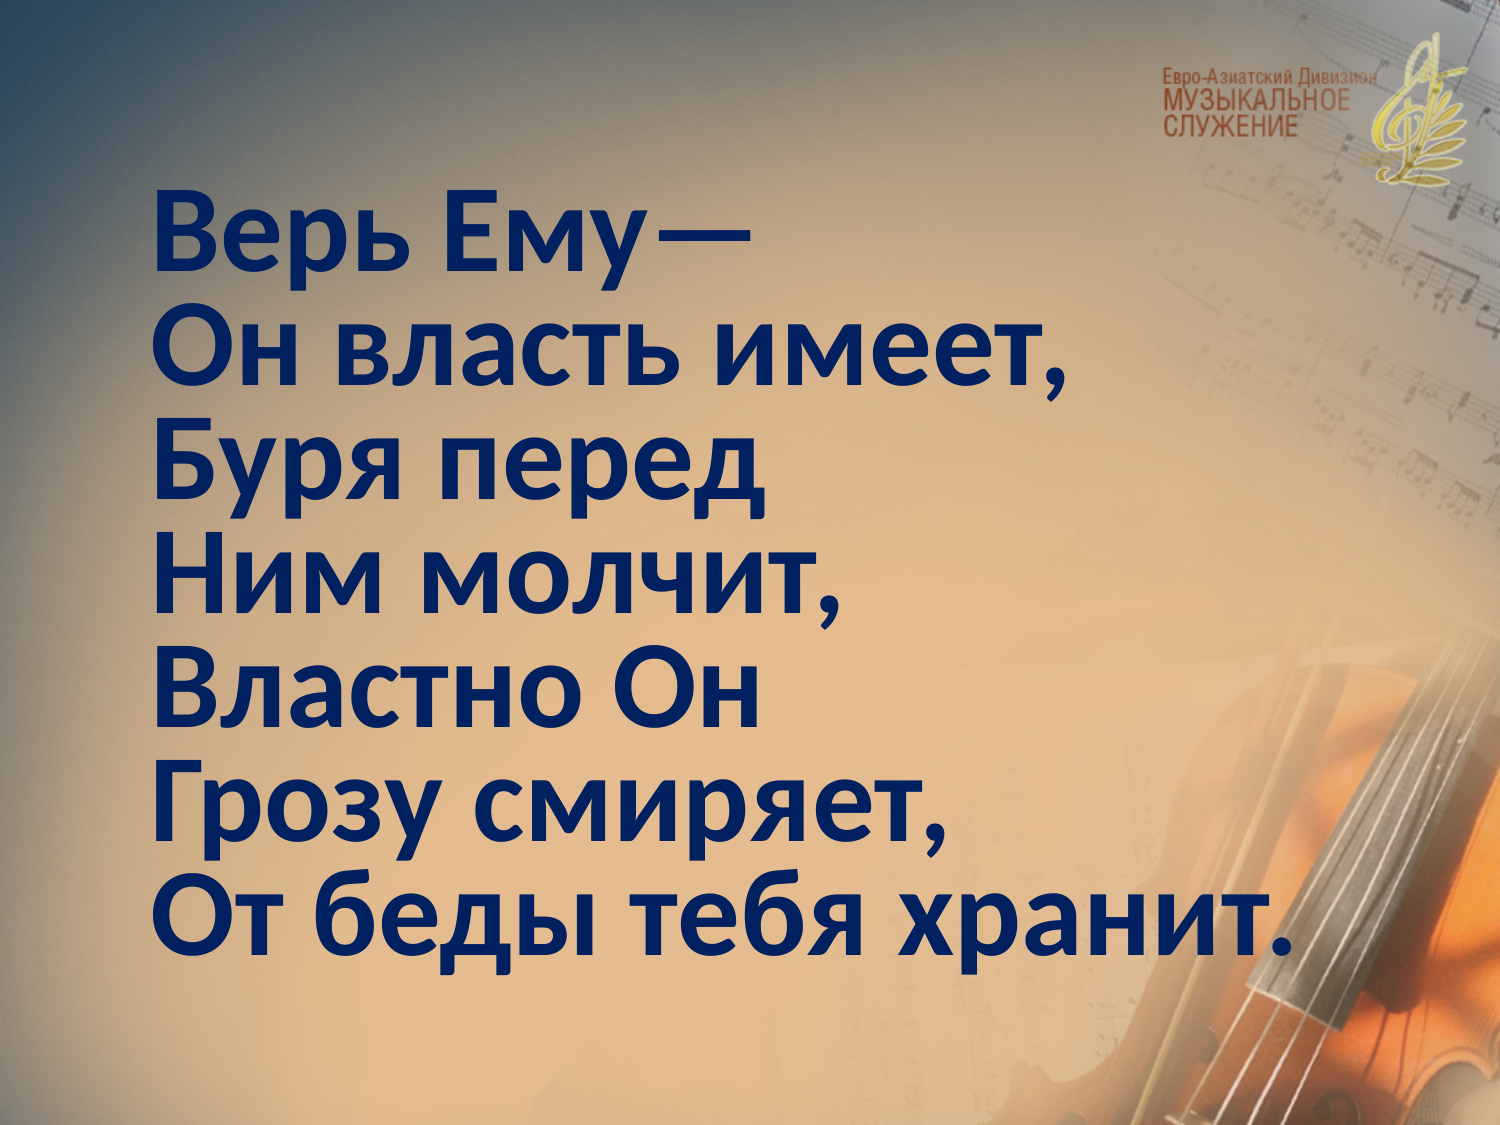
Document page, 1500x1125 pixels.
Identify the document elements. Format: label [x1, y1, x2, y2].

list [0, 0, 1500, 1125]
